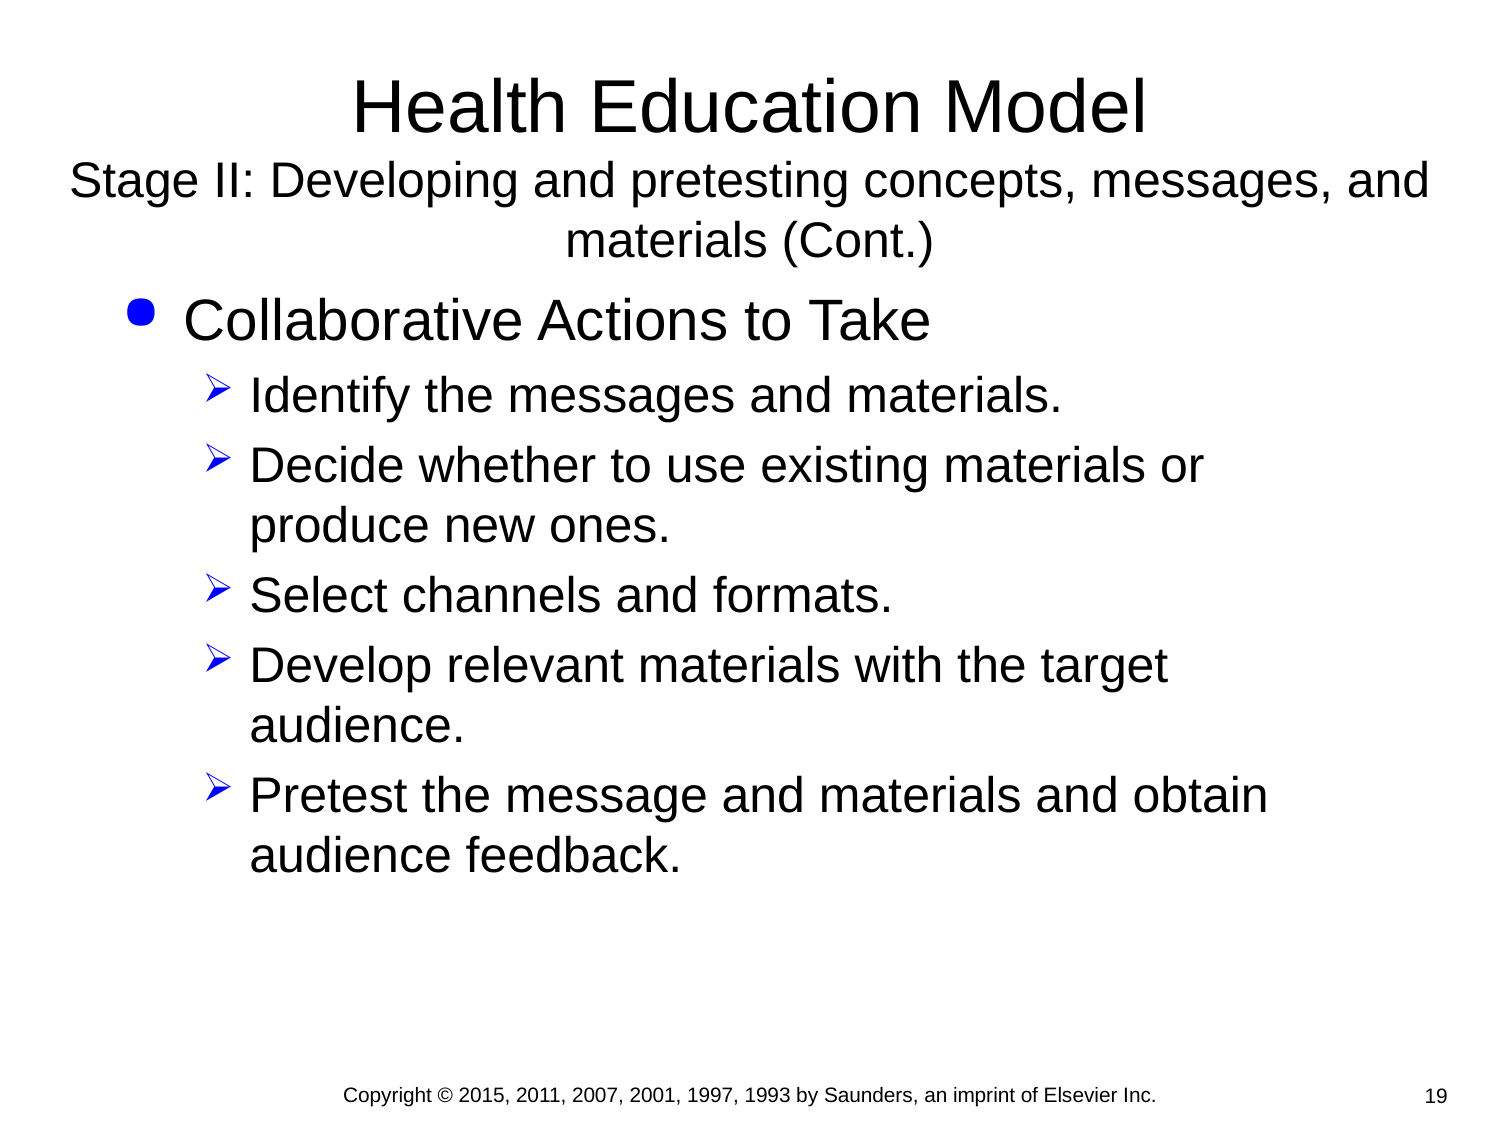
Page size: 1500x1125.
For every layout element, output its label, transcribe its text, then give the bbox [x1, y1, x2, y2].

list Collaborative Actions to Take Identify the messages and materials. Decide whether to use existing materials or produce new ones. Select channels and formats. Develop relevant materials with the target audience. Pretest the message and materials and obtain audience feedback. [112, 275, 1388, 1050]
slide_number 19 [1362, 1065, 1463, 1125]
footer Copyright © 2015, 2011, 2007, 2001, 1997, 1993 by Saunders, an imprint of Elsevier Inc. [187, 1062, 1313, 1125]
title Health Education Model Stage II: Developing and pretesting concepts, messages, and materials (Cont.) [50, 75, 1450, 250]
